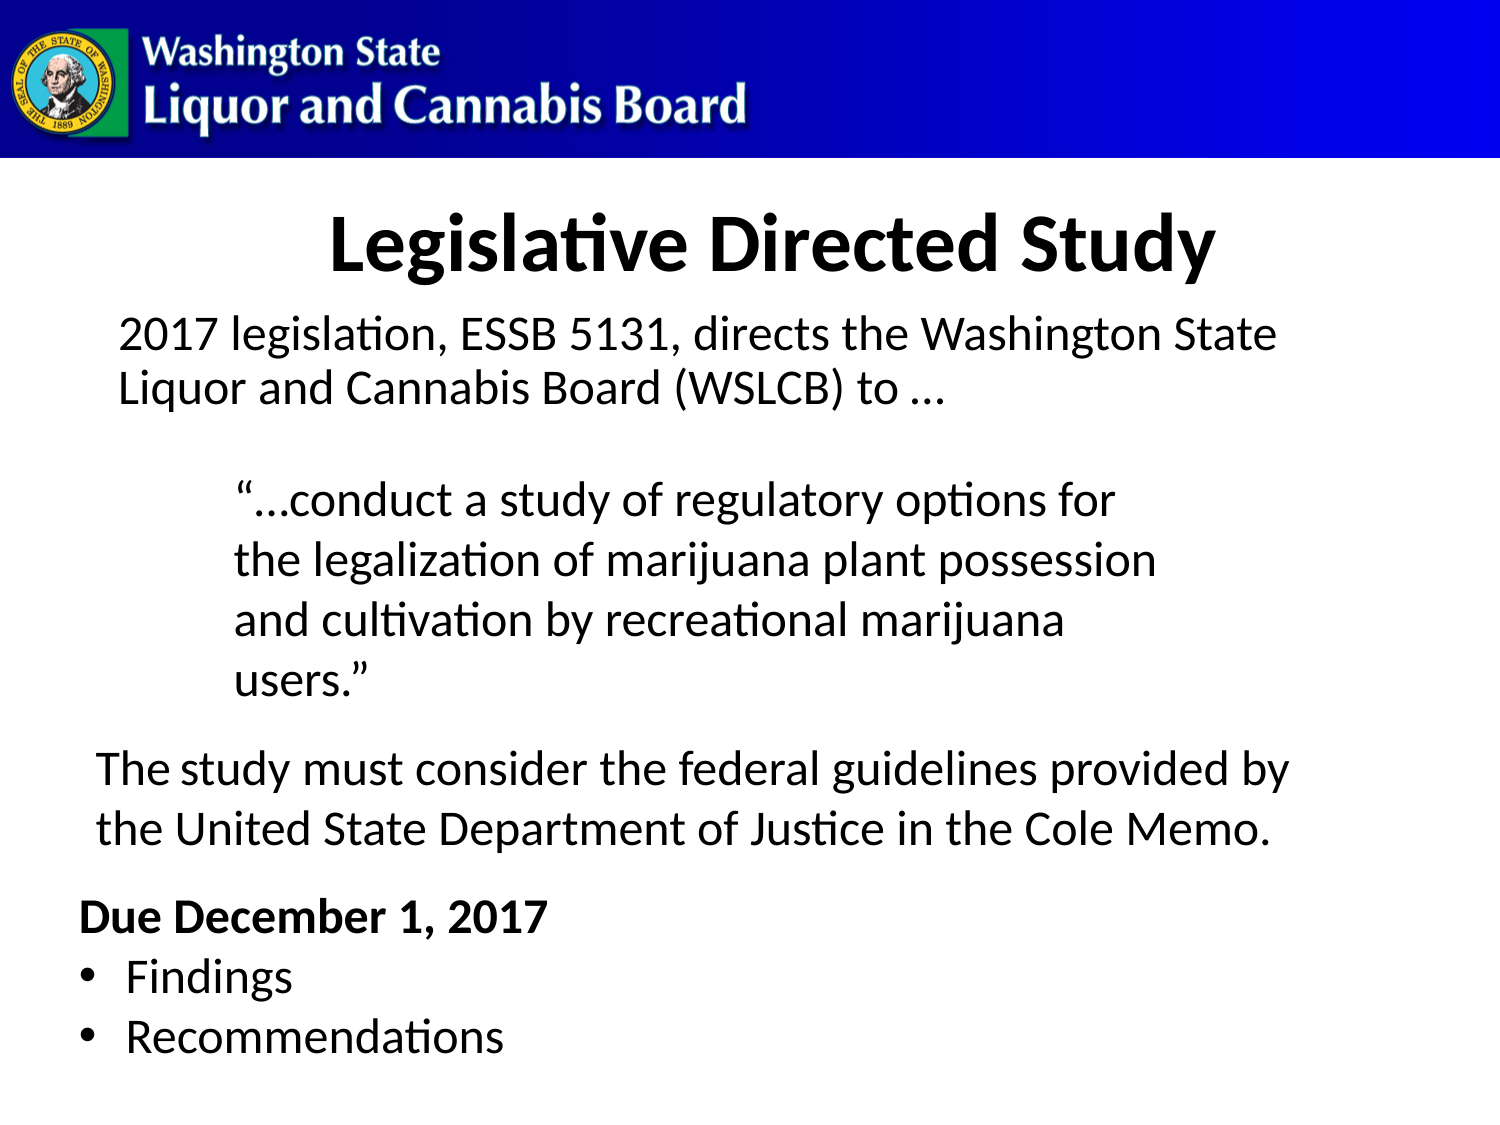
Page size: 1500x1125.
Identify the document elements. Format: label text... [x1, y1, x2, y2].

text_box “…conduct a study of regulatory options for the legalization of marijuana plant possession and cultivation by recreational marijuana users.” [218, 458, 1191, 714]
title Legislative Directed Study [103, 158, 1397, 299]
list 2017 legislation, ESSB 5131, directs the Washington State Liquor and Cannabis Board (WSLCB) to … [103, 299, 1397, 717]
text_box Due December 1, 2017 Findings Recommendations [63, 876, 1191, 1072]
picture [0, 0, 1500, 158]
text_box The study must consider the federal guidelines provided by the United State Department of Justice in the Cole Memo. [80, 728, 1352, 863]
